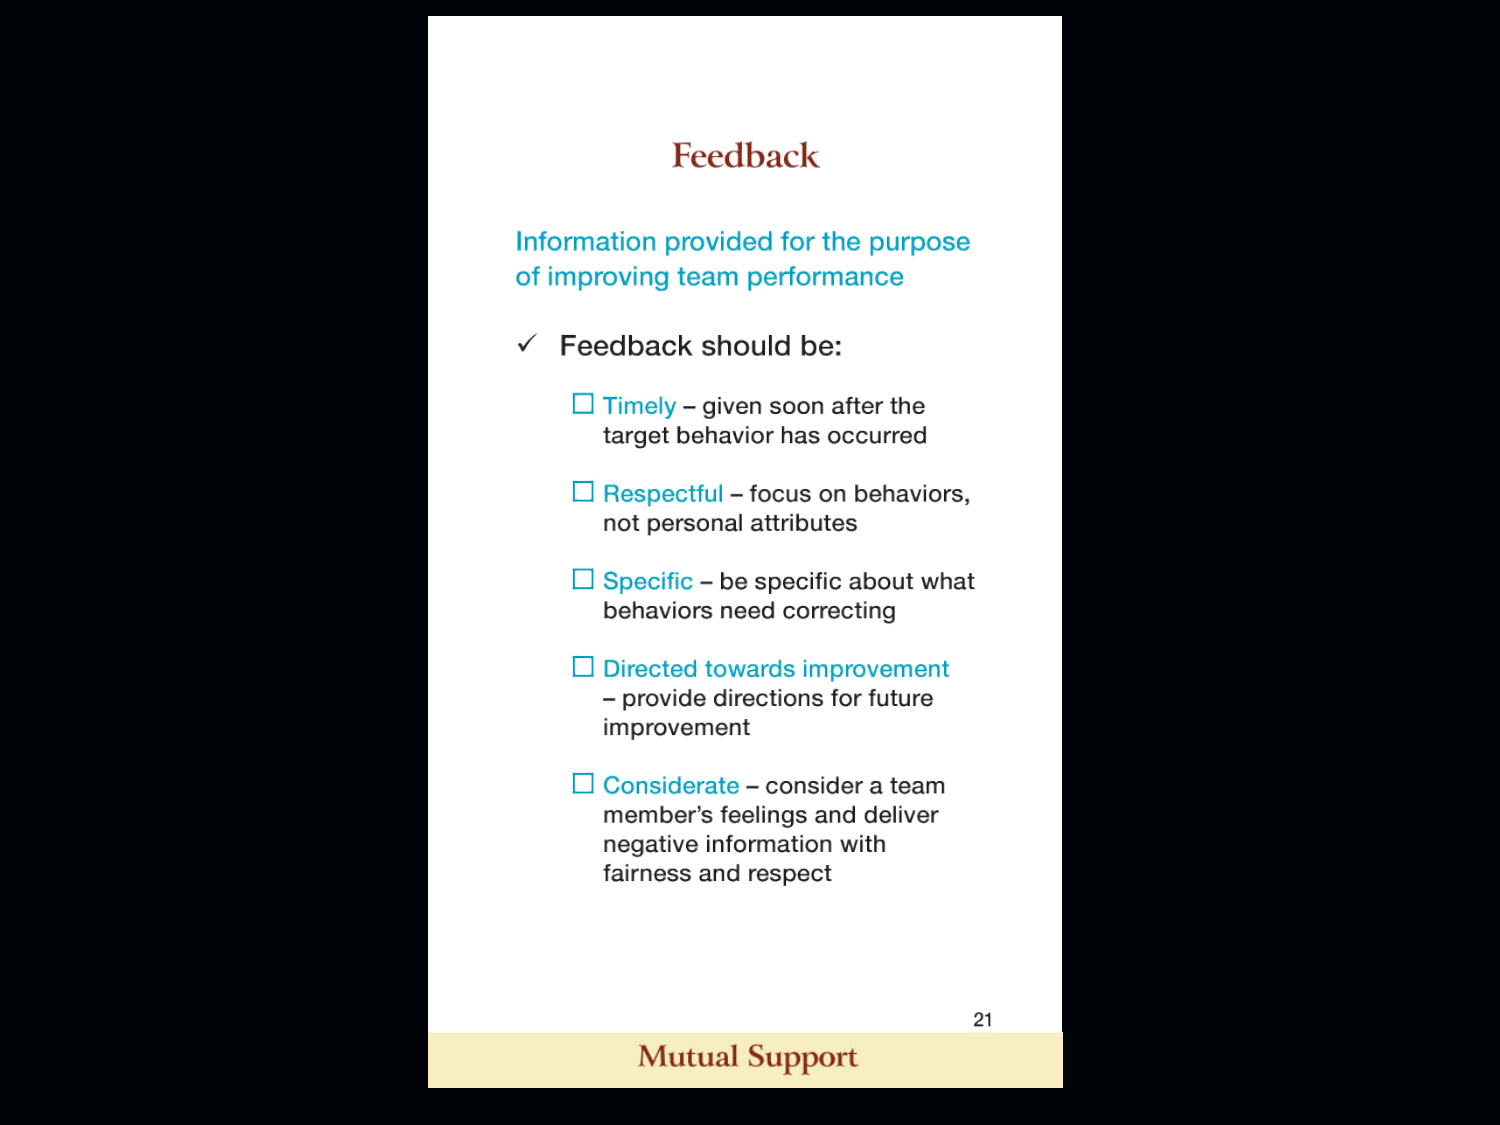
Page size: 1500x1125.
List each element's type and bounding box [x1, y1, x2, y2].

picture [427, 15, 1063, 1088]
